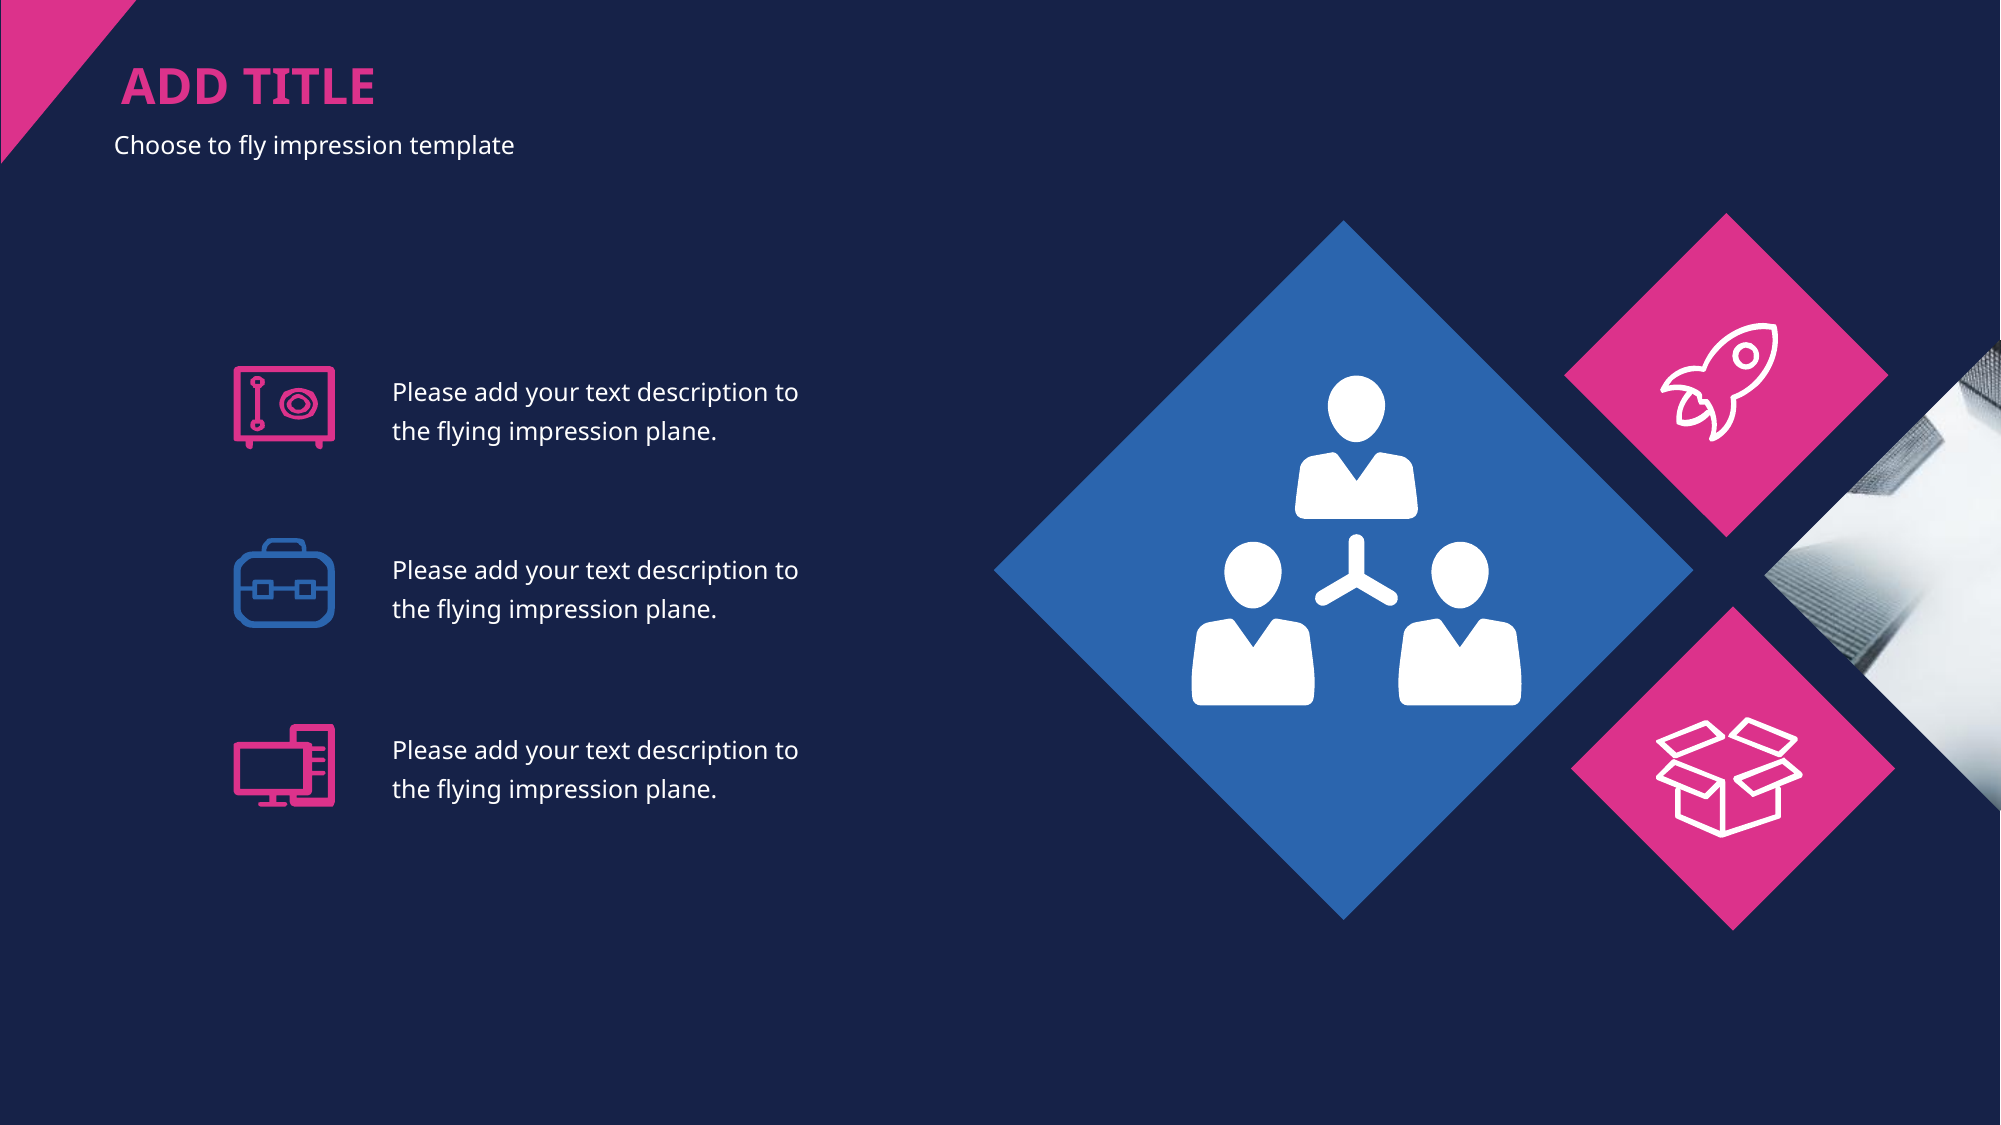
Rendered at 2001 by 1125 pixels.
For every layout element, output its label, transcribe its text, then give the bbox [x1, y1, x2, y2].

text_box [1562, 211, 1890, 539]
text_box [1660, 322, 1781, 442]
text_box [233, 724, 335, 807]
text_box Please add your text description to the flying impression plane. [377, 718, 848, 812]
text_box Please add your text description to the flying impression plane. [377, 360, 848, 454]
text_box ADD TITLE [106, 46, 392, 113]
text_box [1569, 604, 1897, 933]
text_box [1190, 375, 1523, 706]
text_box [0, 0, 138, 167]
text_box [992, 218, 1695, 922]
text_box Choose to fly impression template [99, 113, 624, 167]
text_box Please add your text description to the flying impression plane. [377, 538, 848, 631]
text_box [233, 538, 335, 628]
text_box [1656, 717, 1803, 838]
text_box [233, 366, 335, 450]
text_box [1762, 338, 2000, 813]
